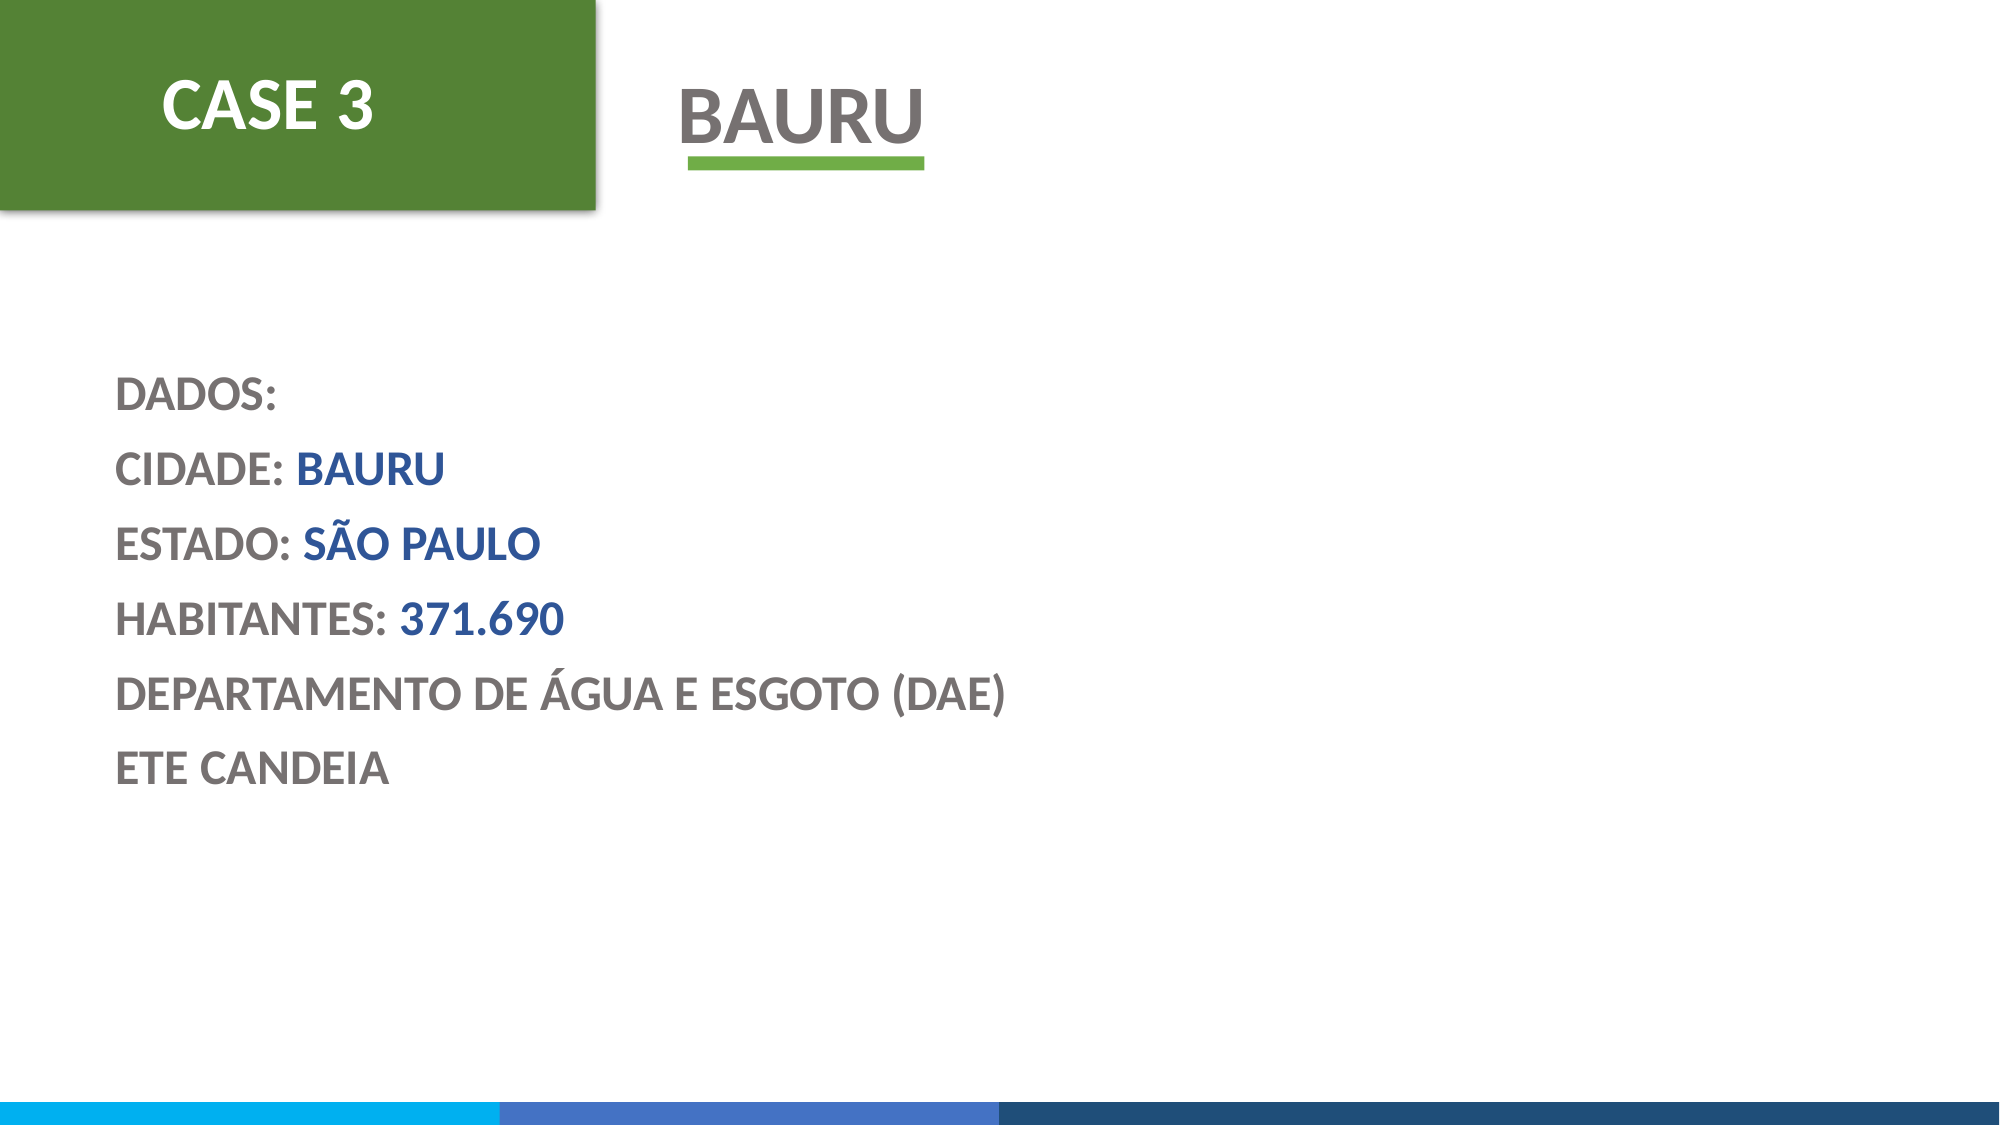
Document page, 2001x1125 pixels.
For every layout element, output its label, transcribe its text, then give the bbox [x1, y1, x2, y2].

text_box [0, 1101, 499, 1125]
text_box DADOS: CIDADE: BAURU ESTADO: SÃO PAULO HABITANTES: 371.690 DEPARTAMENTO DE ÁGUA E ESGOTO (DAE) ETE CANDEIA [100, 360, 1875, 1057]
text_box [0, 0, 596, 211]
text_box [687, 155, 925, 171]
text_box CASE 3 [147, 45, 449, 165]
text_box [499, 1101, 998, 1125]
list BAURU [662, 63, 1685, 147]
text_box [998, 1101, 2000, 1125]
